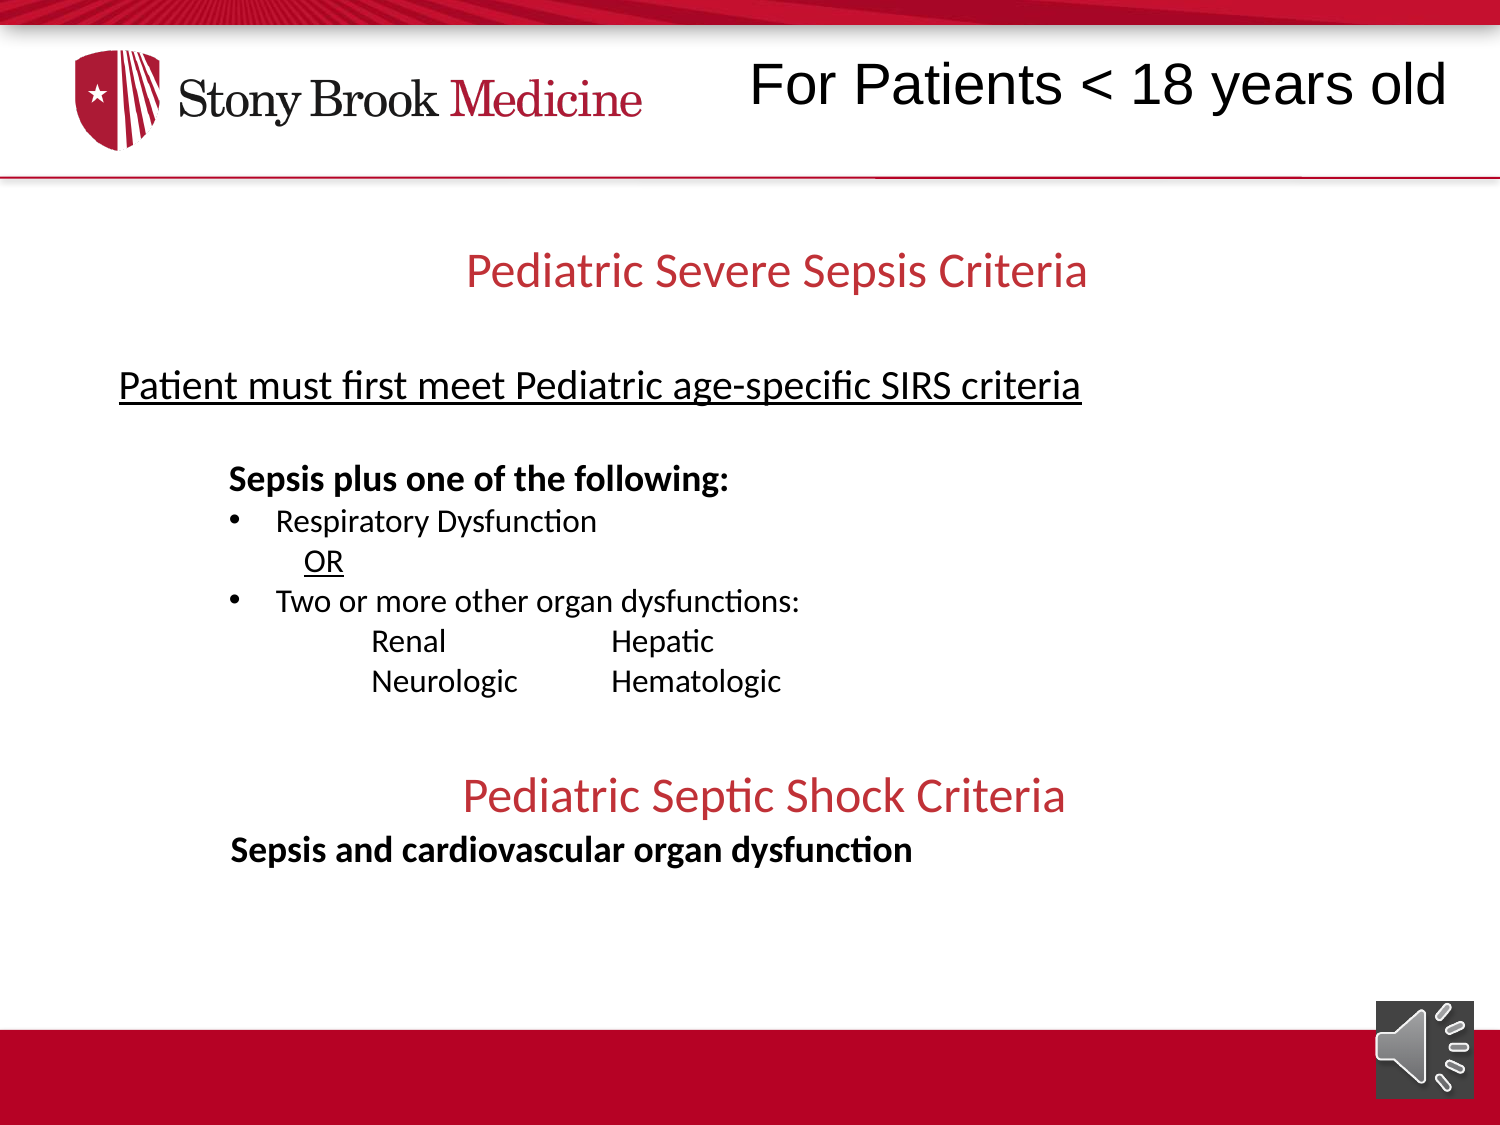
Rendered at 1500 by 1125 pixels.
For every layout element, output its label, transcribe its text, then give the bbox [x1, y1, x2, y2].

text_box Pediatric Severe Sepsis Criteria Patient must first meet Pediatric age-specific SIRS criteria [103, 230, 1104, 475]
picture [0, 0, 1500, 25]
text_box For Patients < 18 years old [734, 38, 1473, 124]
picture [1374, 999, 1476, 1101]
picture [75, 48, 642, 151]
text_box Pediatric Septic Shock Criteria [447, 754, 1327, 830]
text_box Sepsis plus one of the following: Respiratory Dysfunction OR Two or more other organ dysfunctions: Renal Hepatic Neurologic Hematologic [214, 446, 1199, 707]
list Sepsis and cardiovascular organ dysfunction [230, 825, 1069, 888]
